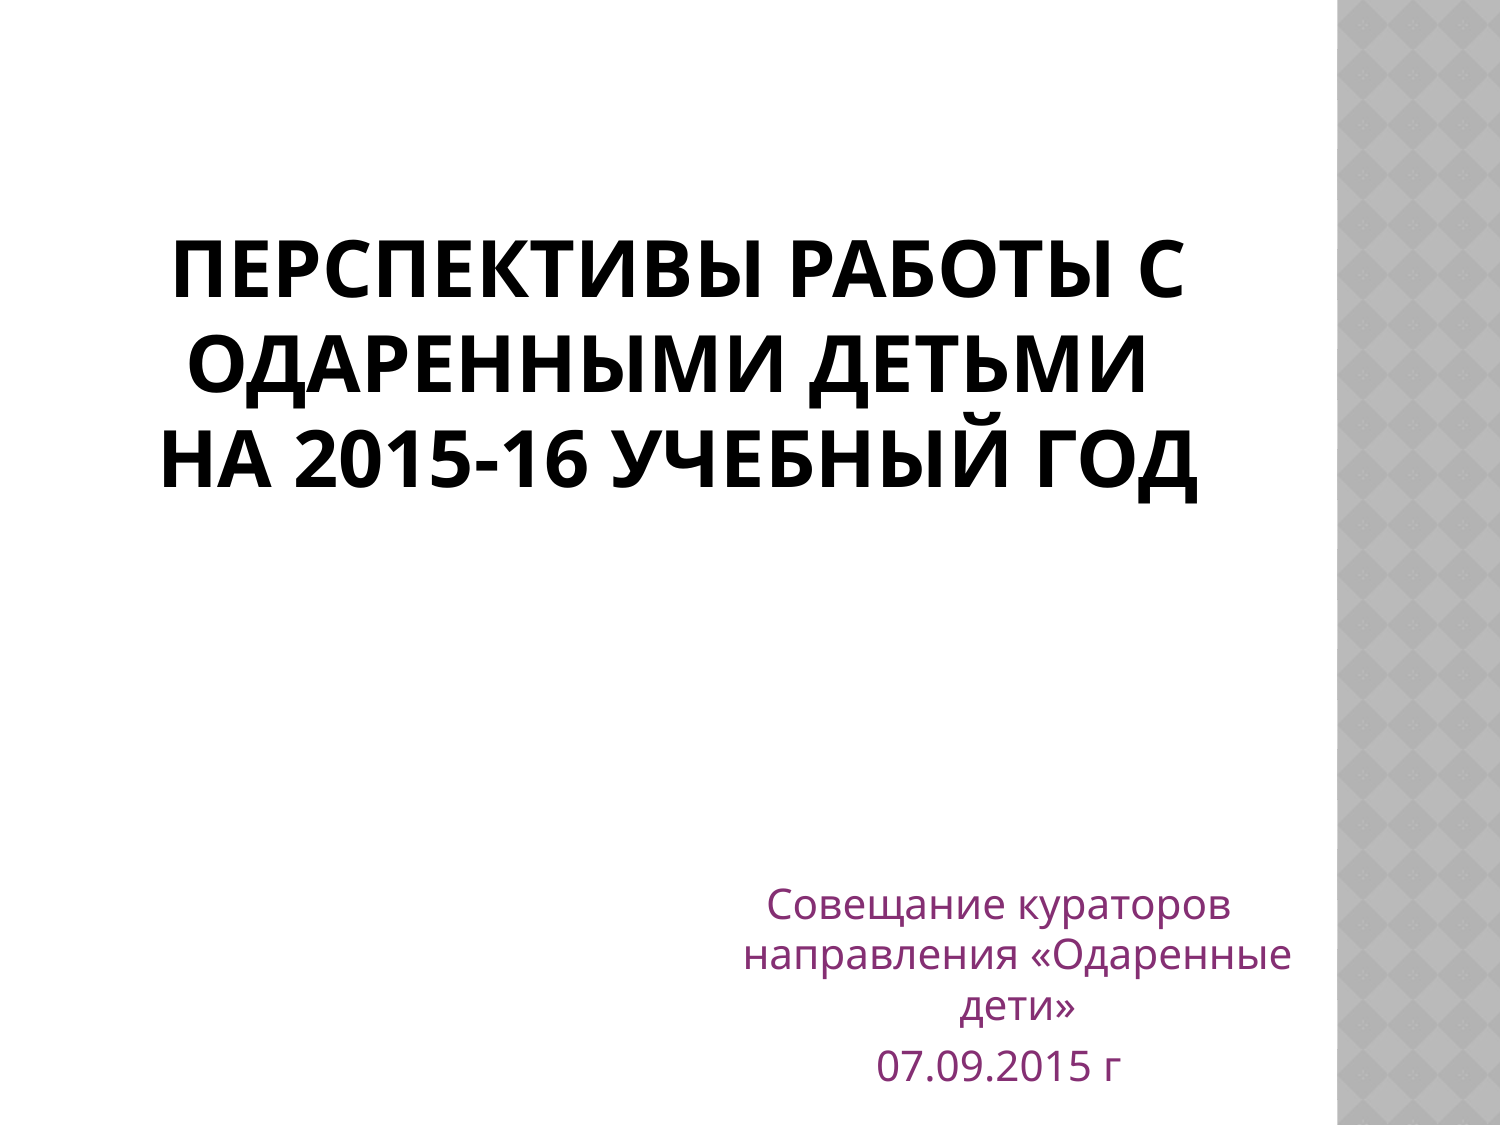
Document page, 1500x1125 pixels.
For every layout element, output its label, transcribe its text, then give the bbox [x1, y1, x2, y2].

title Перспективы работы с одаренными детьми на 2015-16 учебный год [75, 45, 1282, 598]
list Совещание кураторов направления «Одаренные дети» 07.09.2015 г [679, 869, 1319, 1100]
